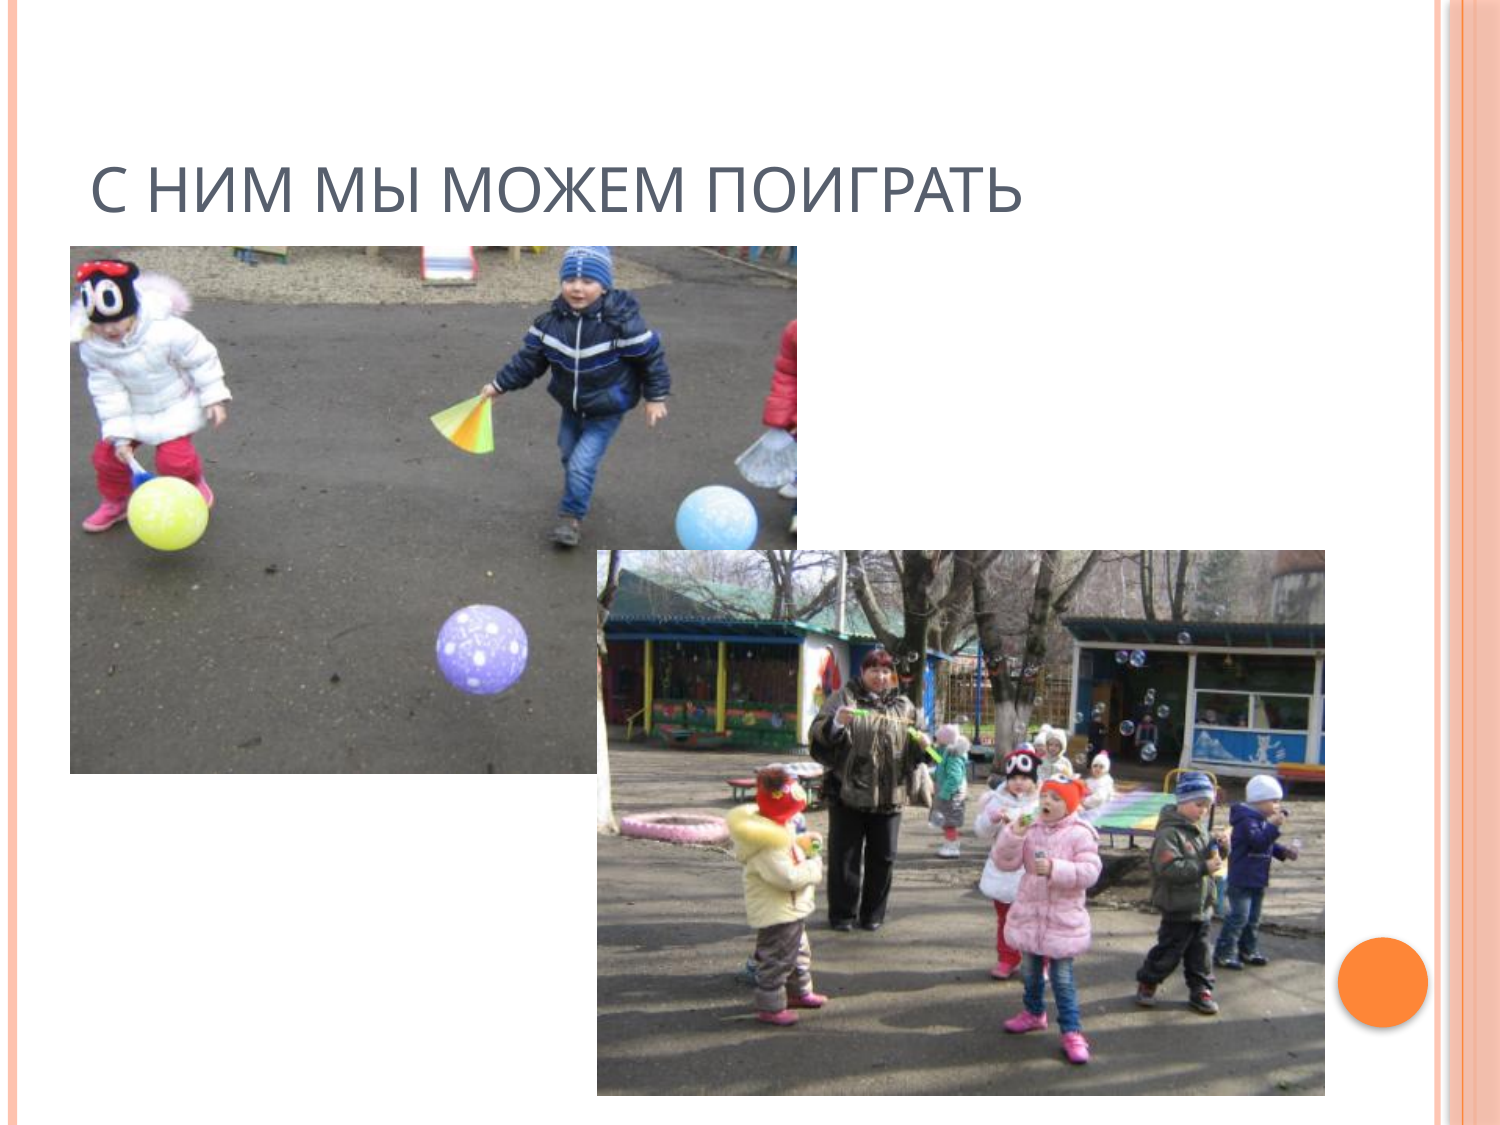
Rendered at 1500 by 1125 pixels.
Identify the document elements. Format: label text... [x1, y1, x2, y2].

picture [69, 245, 1325, 1097]
title С ним мы можем поиграть [75, 45, 1300, 233]
